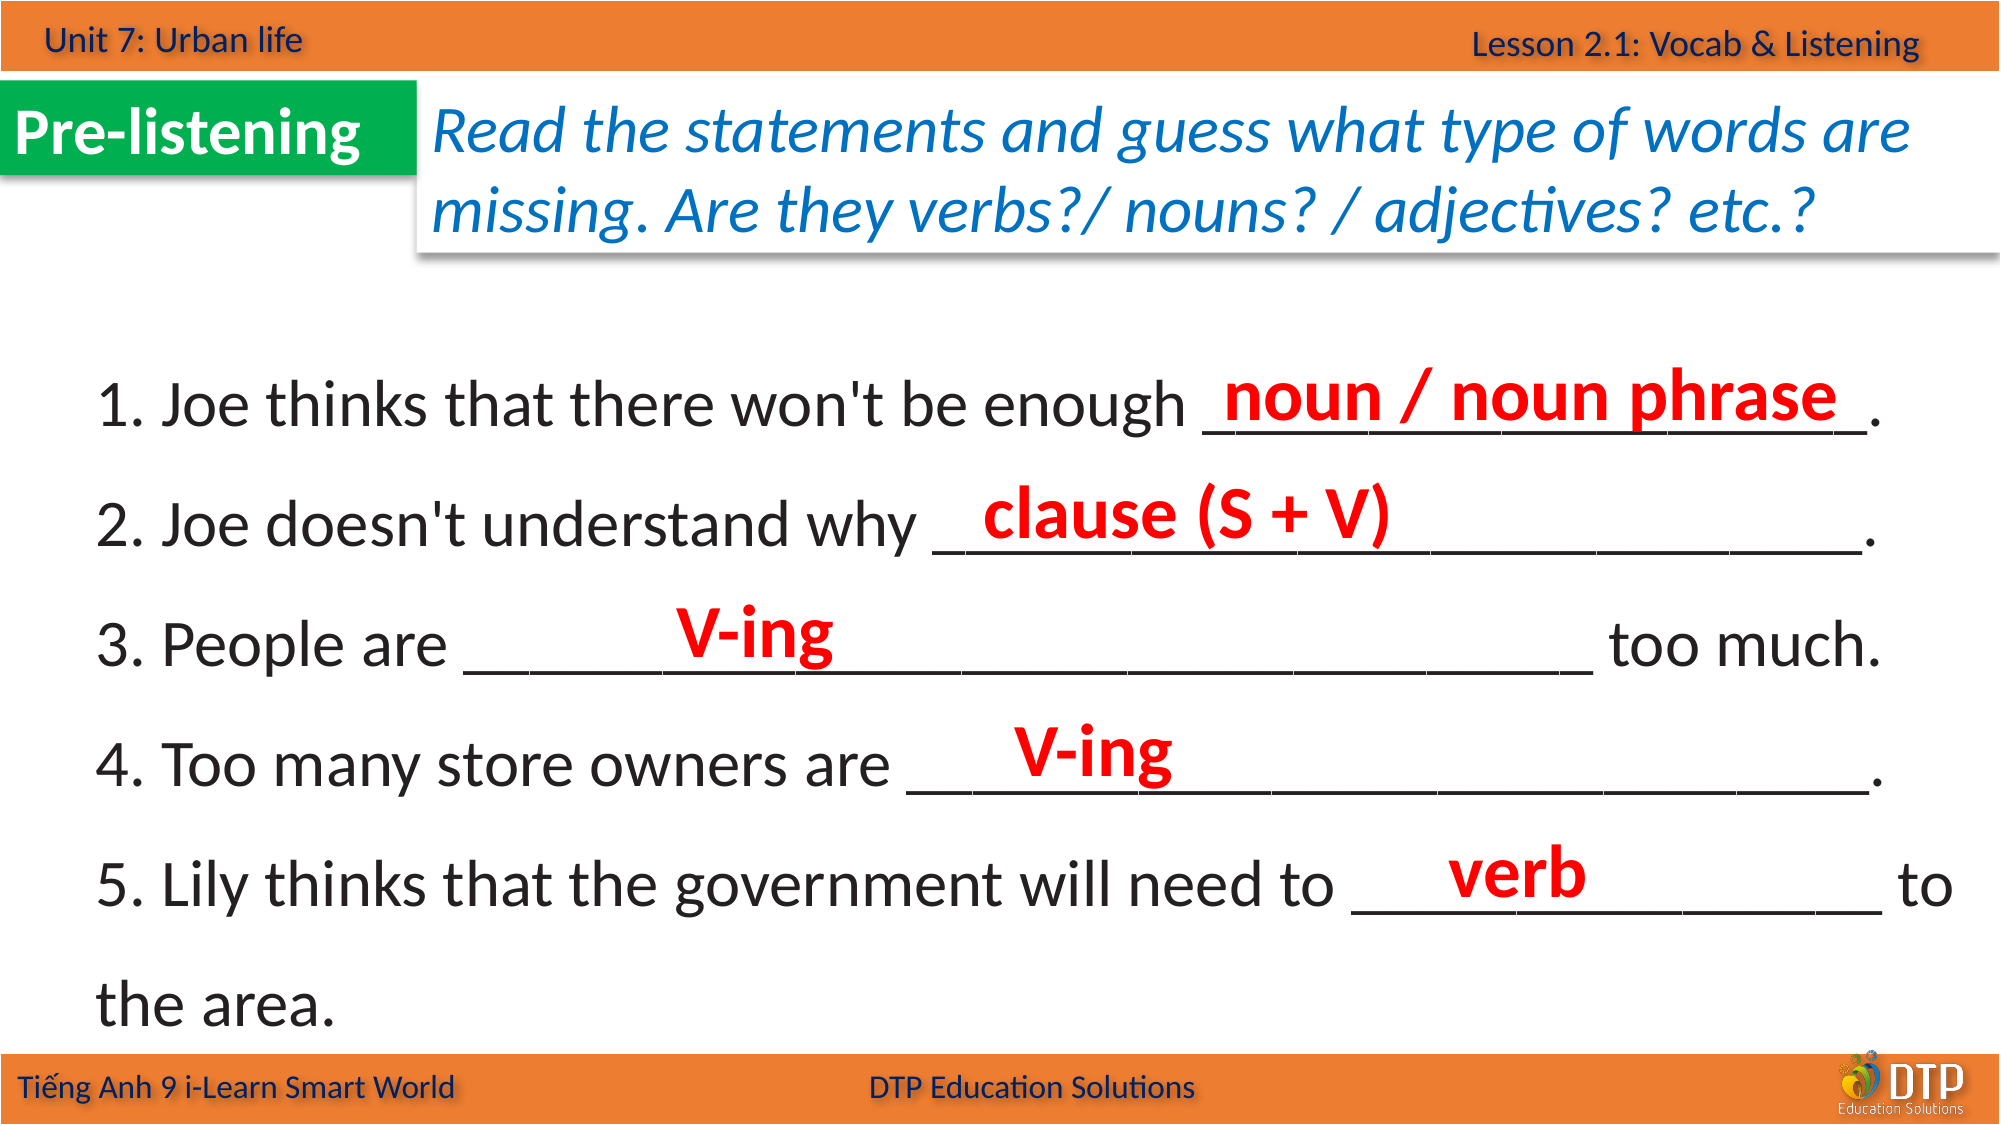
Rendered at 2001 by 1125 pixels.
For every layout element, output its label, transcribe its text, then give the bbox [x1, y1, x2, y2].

picture [1839, 1050, 1963, 1114]
text_box Read the statements and guess what type of words are missing. Are they verbs?/ nouns? / adjectives? etc.? [416, 78, 2000, 253]
text_box noun / noun phrase [1208, 338, 1886, 443]
text_box verb [1433, 815, 2000, 920]
text_box Pre-listening [0, 80, 417, 176]
text_box 1. Joe thinks that there won't be enough ____________________. 2. Joe doesn't understand why ____________________________. 3. People are __________________________________ too much. 4. Too many store owners are _____________________________. 5. Lily thinks that the government will need to ________________ to the area. [80, 312, 2000, 1048]
text_box V-ing [661, 575, 1339, 680]
text_box V-ing [999, 693, 1678, 799]
text_box clause (S + V) [968, 456, 1647, 562]
